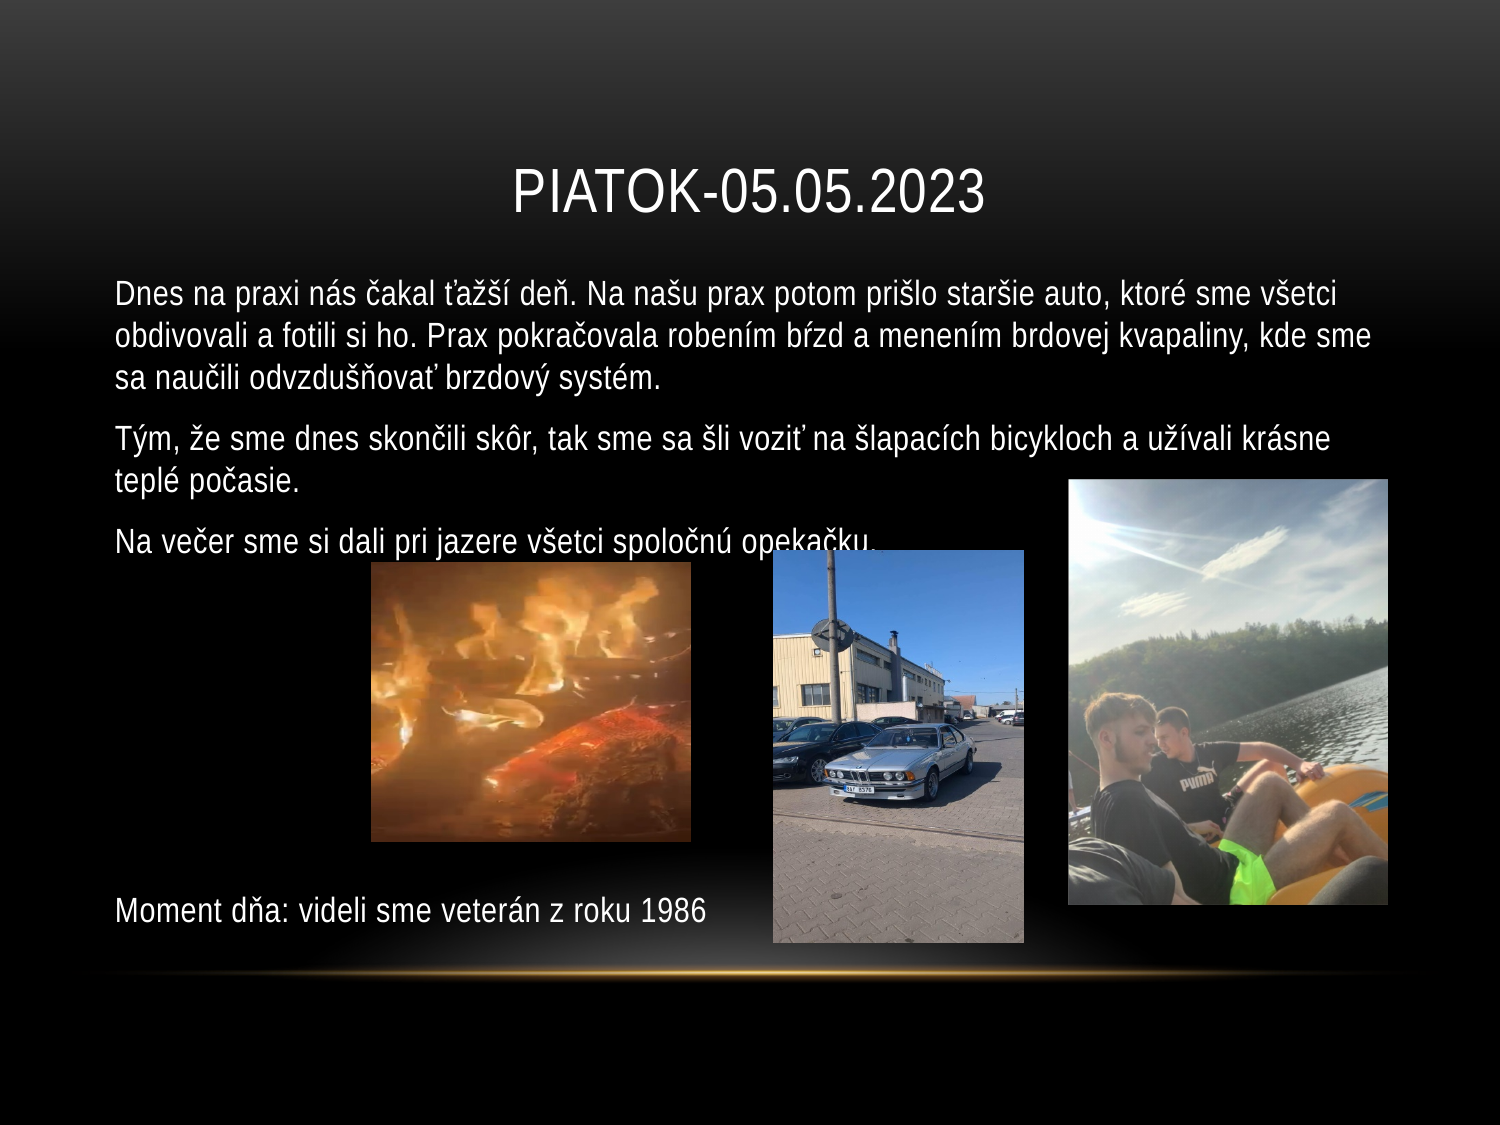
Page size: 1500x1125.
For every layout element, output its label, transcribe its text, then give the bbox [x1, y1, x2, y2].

title Piatok-05.05.2023 [99, 45, 1400, 233]
list Dnes na praxi nás čakal ťažší deň. Na našu prax potom prišlo staršie auto, ktoré sme všetci obdivovali a fotili si ho. Prax pokračovala robením bŕzd a menením brdovej kvapaliny, kde sme sa naučili odvzdušňovať brzdový systém. Tým, že sme dnes skončili skôr, tak sme sa šli voziť na šlapacích bicykloch a užívali krásne teplé počasie. Na večer sme si dali pri jazere všetci spoločnú opekačku. Moment dňa: videli sme veterán z roku 1986 [99, 262, 1400, 938]
picture [0, 0, 1500, 1125]
